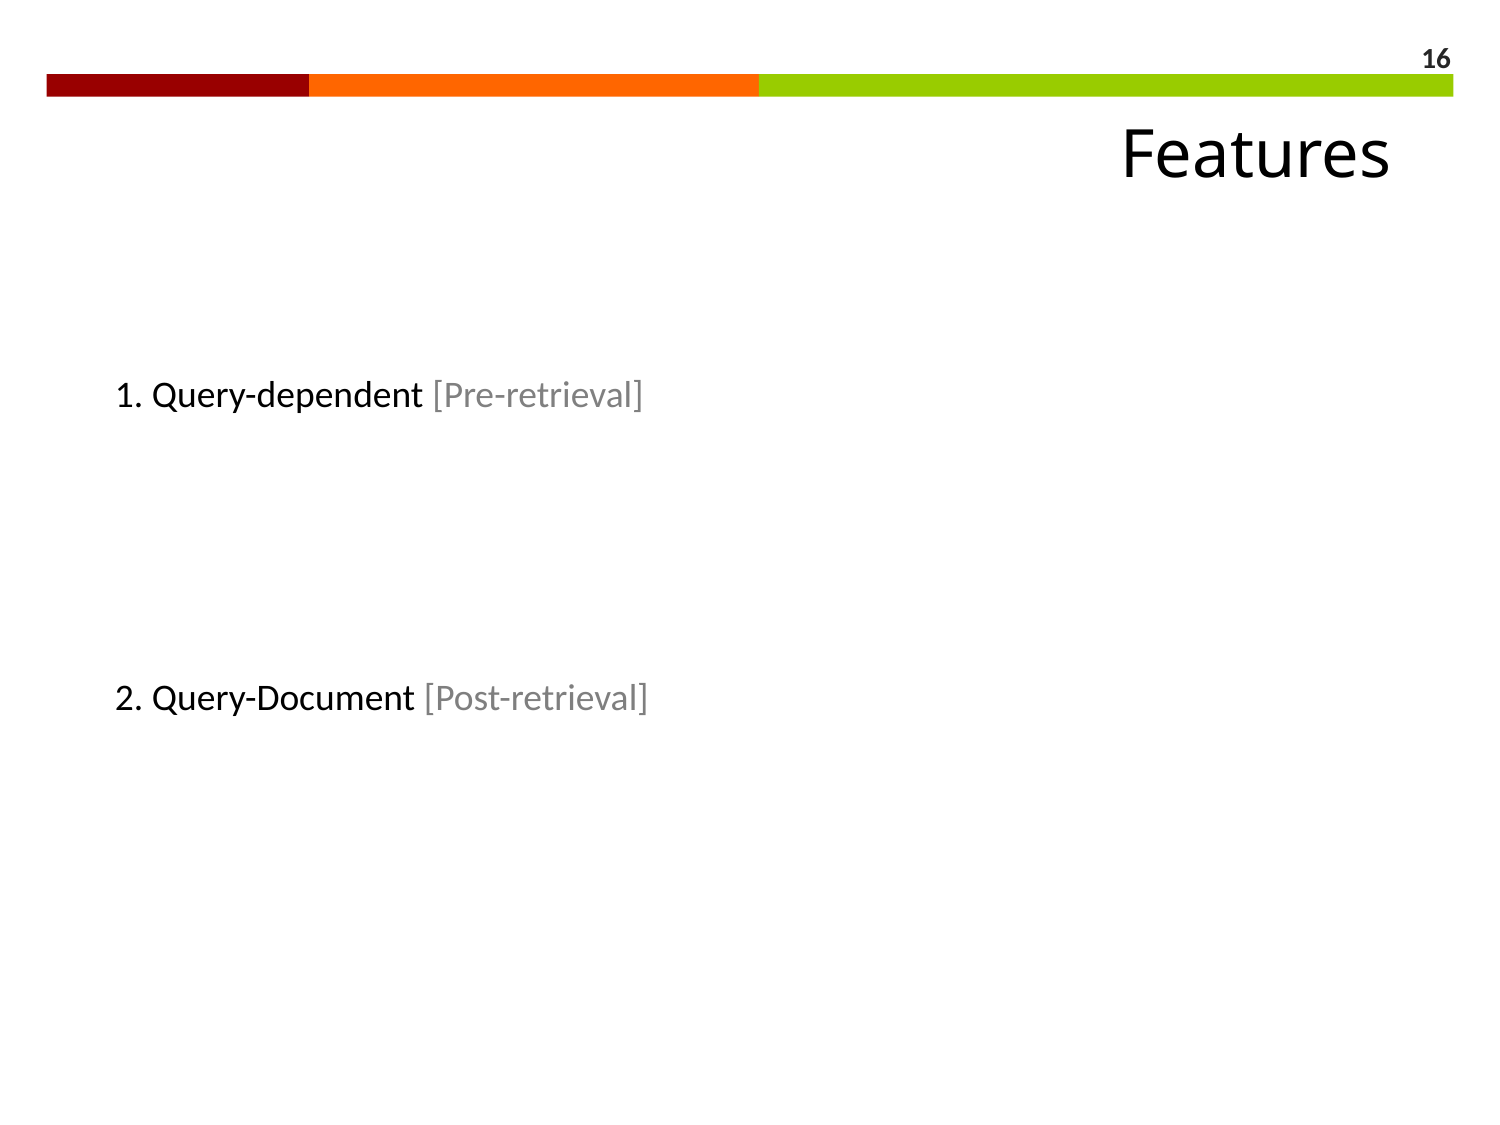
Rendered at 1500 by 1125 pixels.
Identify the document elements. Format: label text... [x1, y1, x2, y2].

title Features [0, 103, 1407, 263]
slide_number 16 [1362, 27, 1466, 87]
table_header 1. Query-dependent [Pre-retrieval] [100, 229, 799, 531]
table_cell 2. Query-Document [Post-retrieval] [100, 531, 799, 870]
